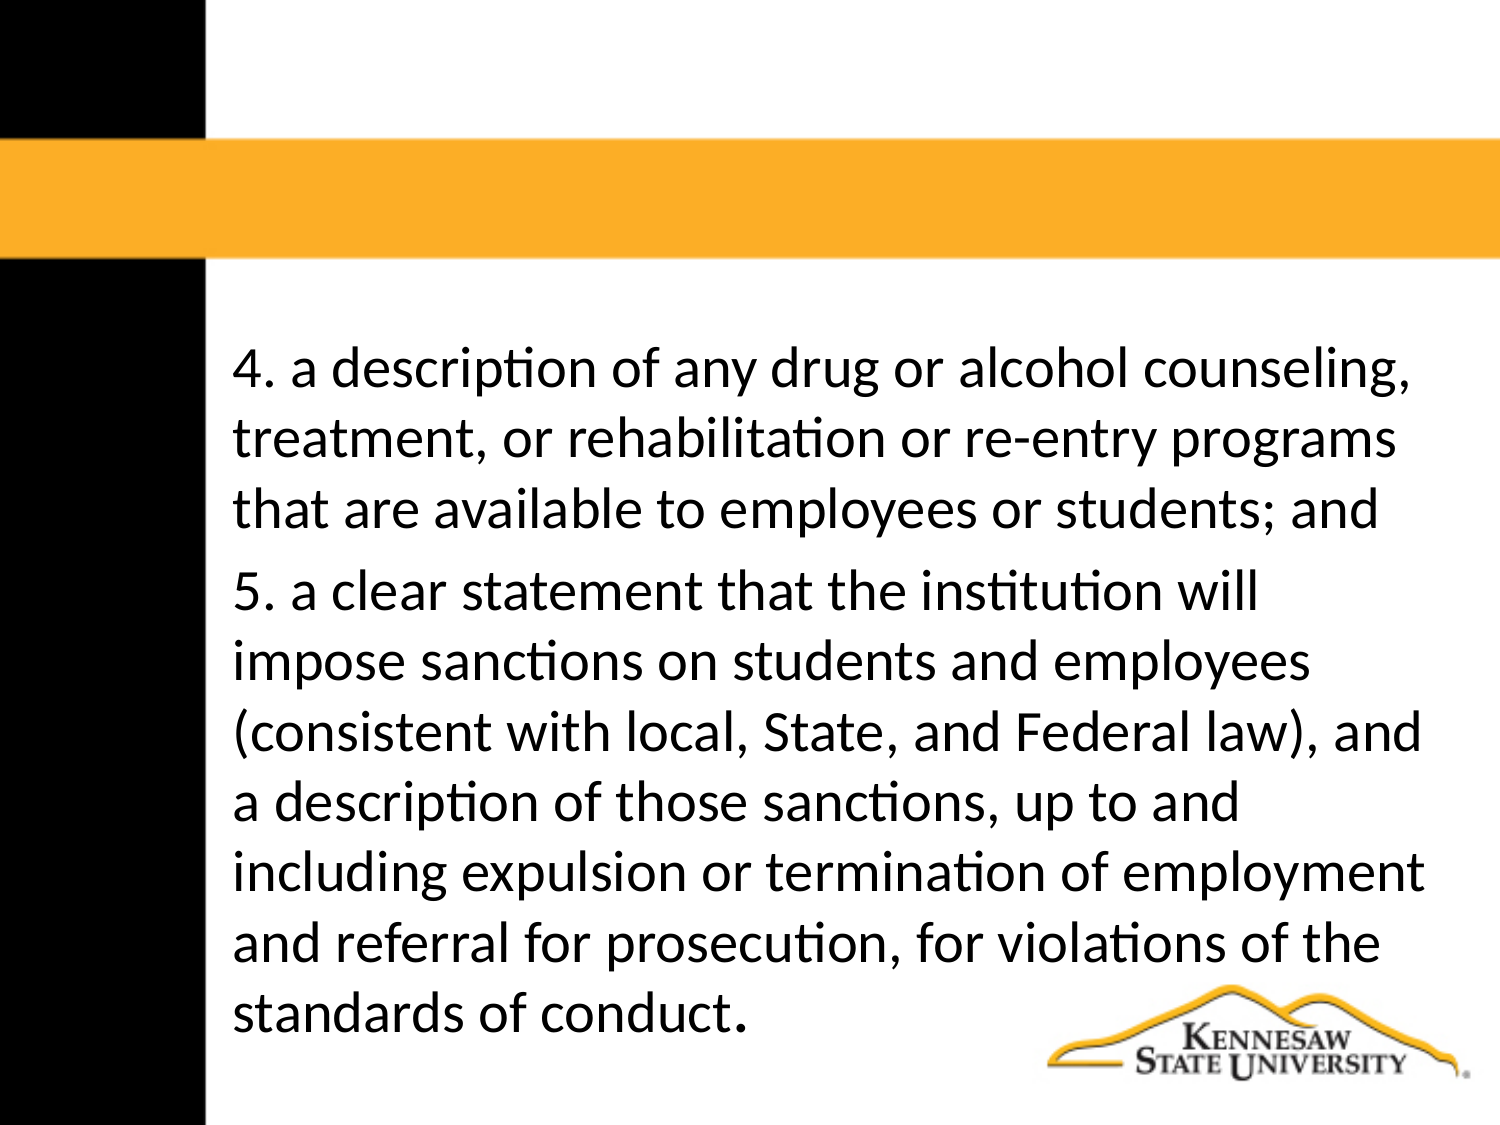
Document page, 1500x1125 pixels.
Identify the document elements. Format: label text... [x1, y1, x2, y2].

list 4. a description of any drug or alcohol counseling, treatment, or rehabilitation or re-entry programs that are available to employees or students; and 5. a clear statement that the institution will impose sanctions on students and employees (consistent with local, State, and Federal law), and a description of those sanctions, up to and including expulsion or termination of employment and referral for prosecution, for violations of the standards of conduct. [217, 321, 1458, 1064]
picture [0, 0, 1500, 1125]
